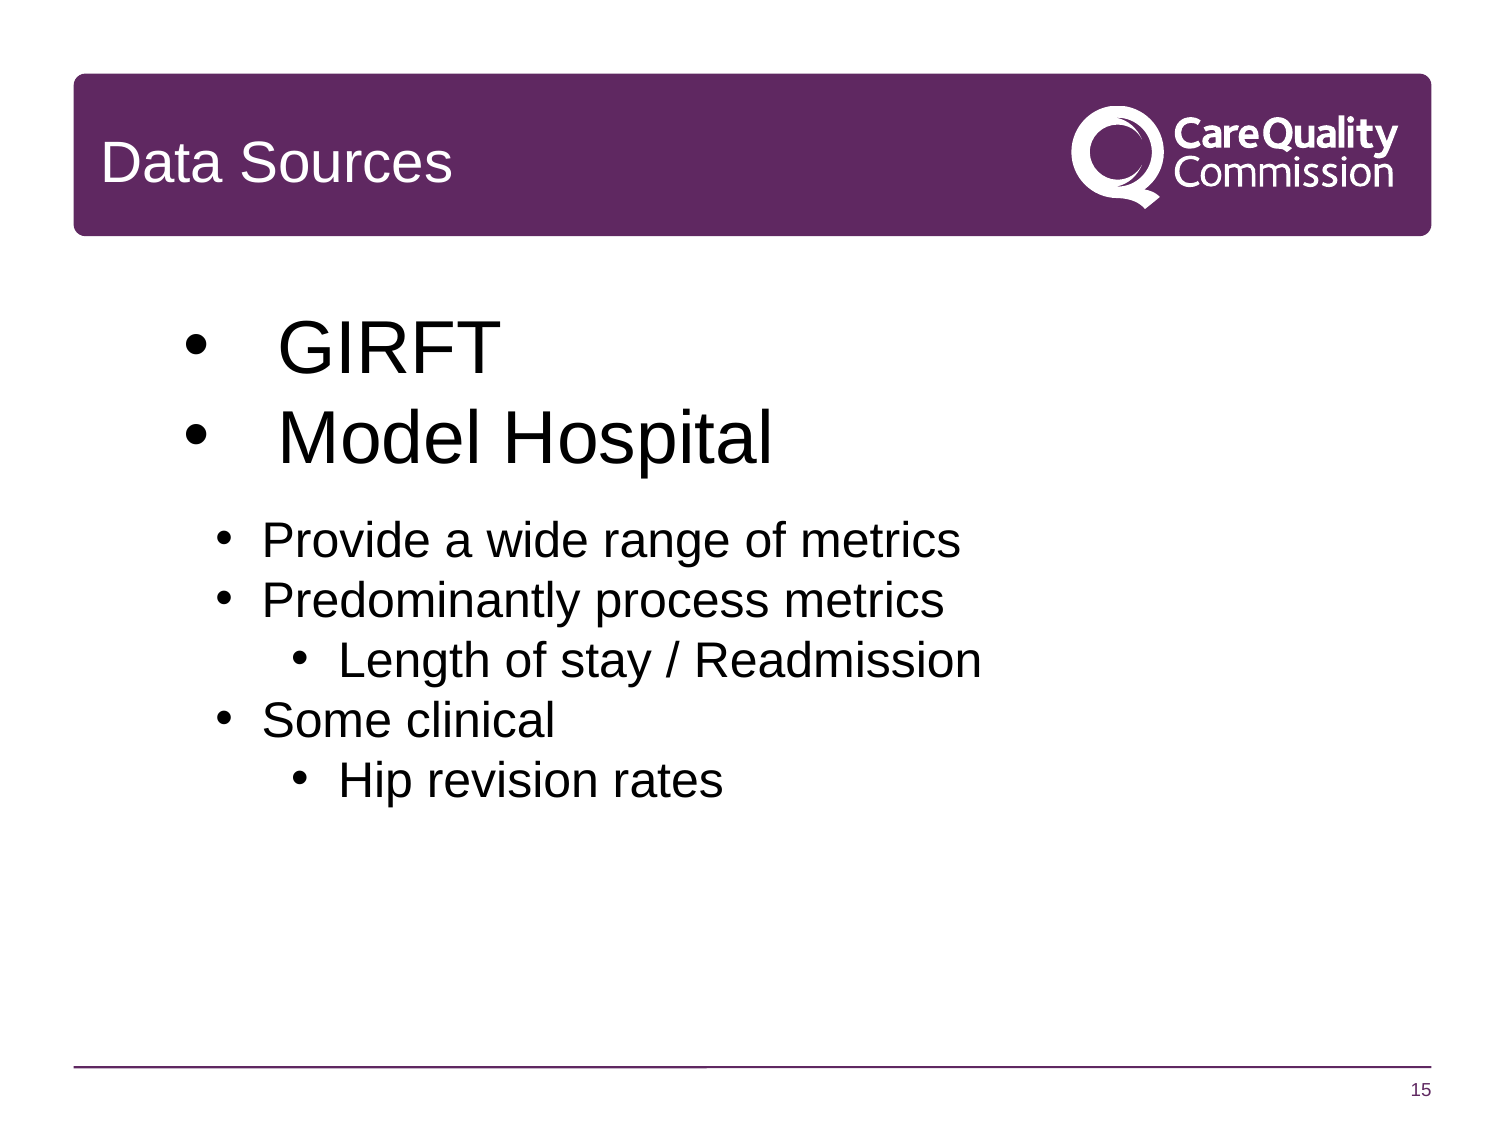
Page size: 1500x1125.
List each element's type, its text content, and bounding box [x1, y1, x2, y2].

slide_number 15 [1118, 1024, 1432, 1101]
text_box GIRFT Model Hospital [94, 290, 1125, 486]
list Provide a wide range of metrics Predominantly process metrics Length of stay / Readmission Some clinical Hip revision rates [71, 267, 1406, 1059]
title Data Sources [100, 90, 1052, 239]
